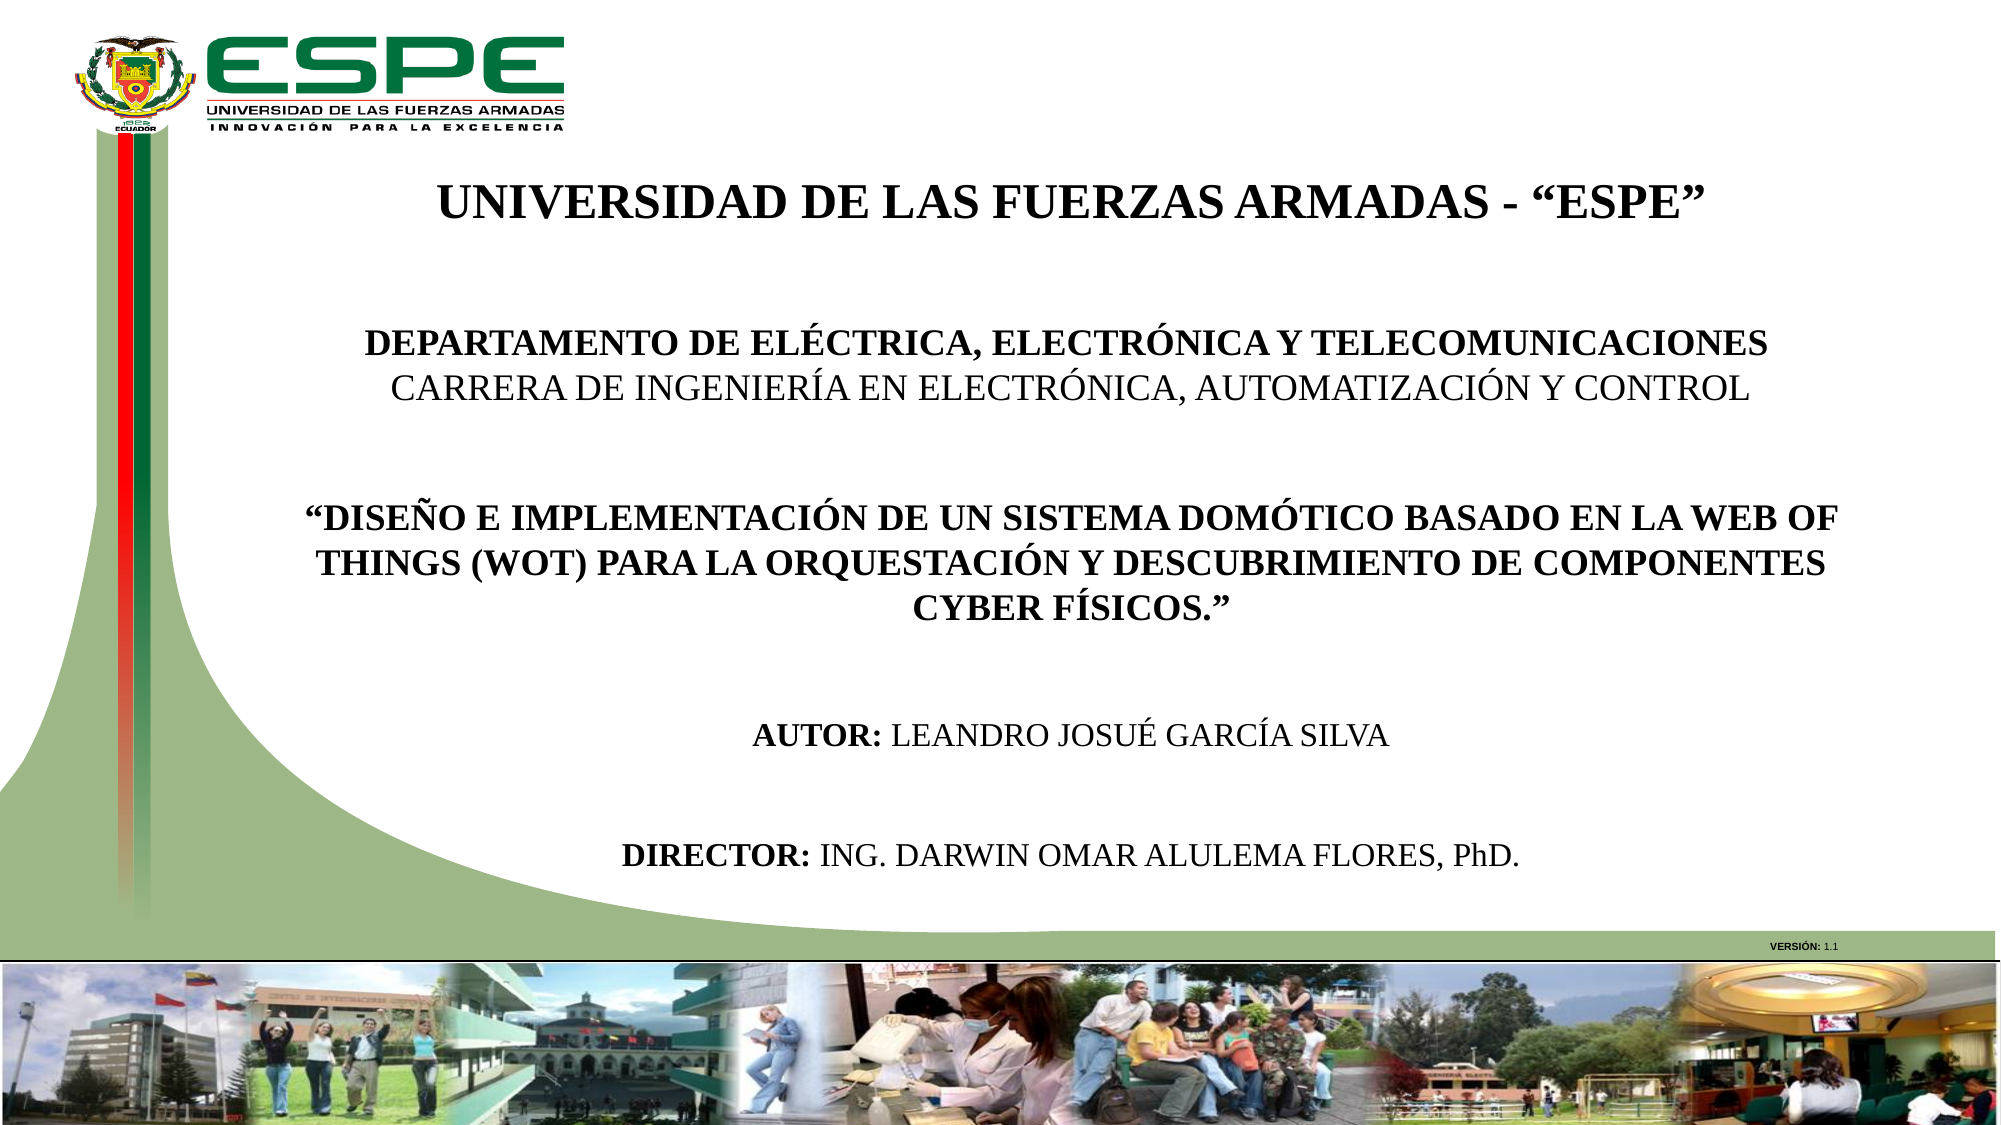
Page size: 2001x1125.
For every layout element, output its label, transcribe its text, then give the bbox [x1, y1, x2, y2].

text_box UNIVERSIDAD DE LAS FUERZAS ARMADAS - “ESPE” DEPARTAMENTO DE ELÉCTRICA, ELECTRÓNICA Y TELECOMUNICACIONES CARRERA DE INGENIERÍA EN ELECTRÓNICA, AUTOMATIZACIÓN Y CONTROL “DISEÑO E IMPLEMENTACIÓN DE UN SISTEMA DOMÓTICO BASADO EN LA WEB OF THINGS (WOT) PARA LA ORQUESTACIÓN Y DESCUBRIMIENTO DE COMPONENTES CYBER FÍSICOS.” AUTOR: LEANDRO JOSUÉ GARCÍA SILVA DIRECTOR: ING. DARWIN OMAR ALULEMA FLORES, PhD. [273, 161, 1870, 921]
picture [75, 36, 564, 131]
slide_number VERSIÓN: 1.1 [1708, 928, 1900, 964]
picture [0, 962, 2000, 1125]
